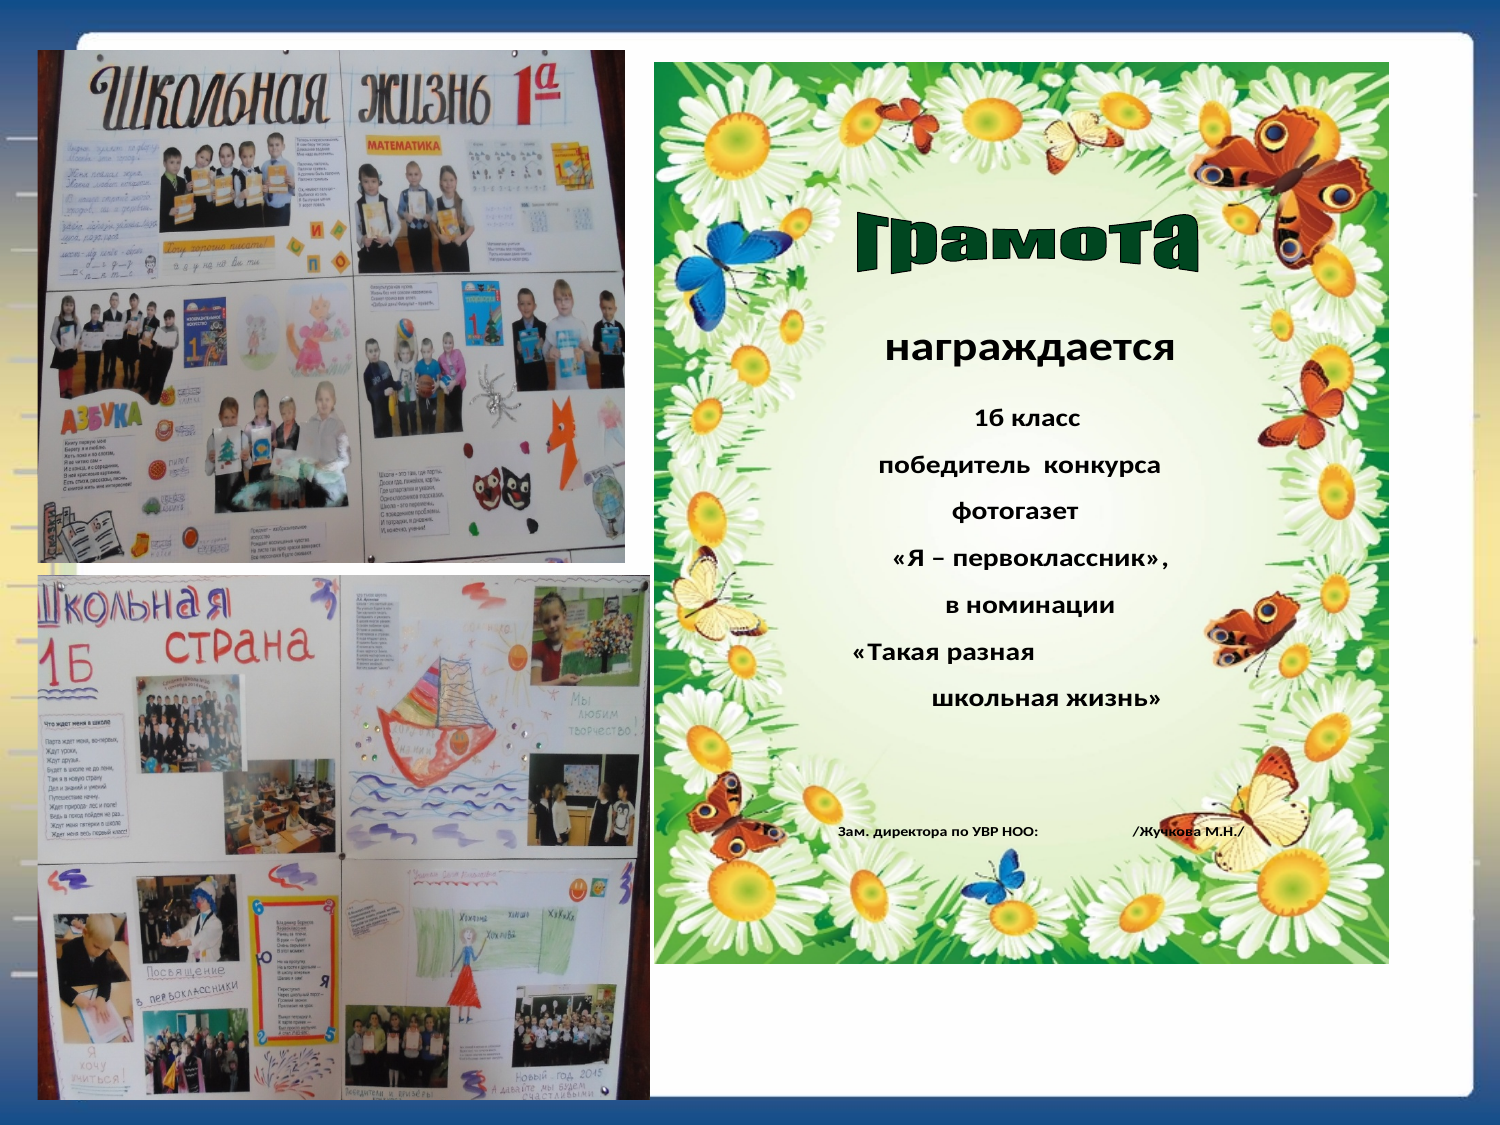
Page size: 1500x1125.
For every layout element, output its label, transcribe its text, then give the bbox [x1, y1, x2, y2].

picture [0, 0, 1500, 1125]
title 1 – е классы [74, 44, 569, 48]
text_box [649, 62, 1413, 1125]
